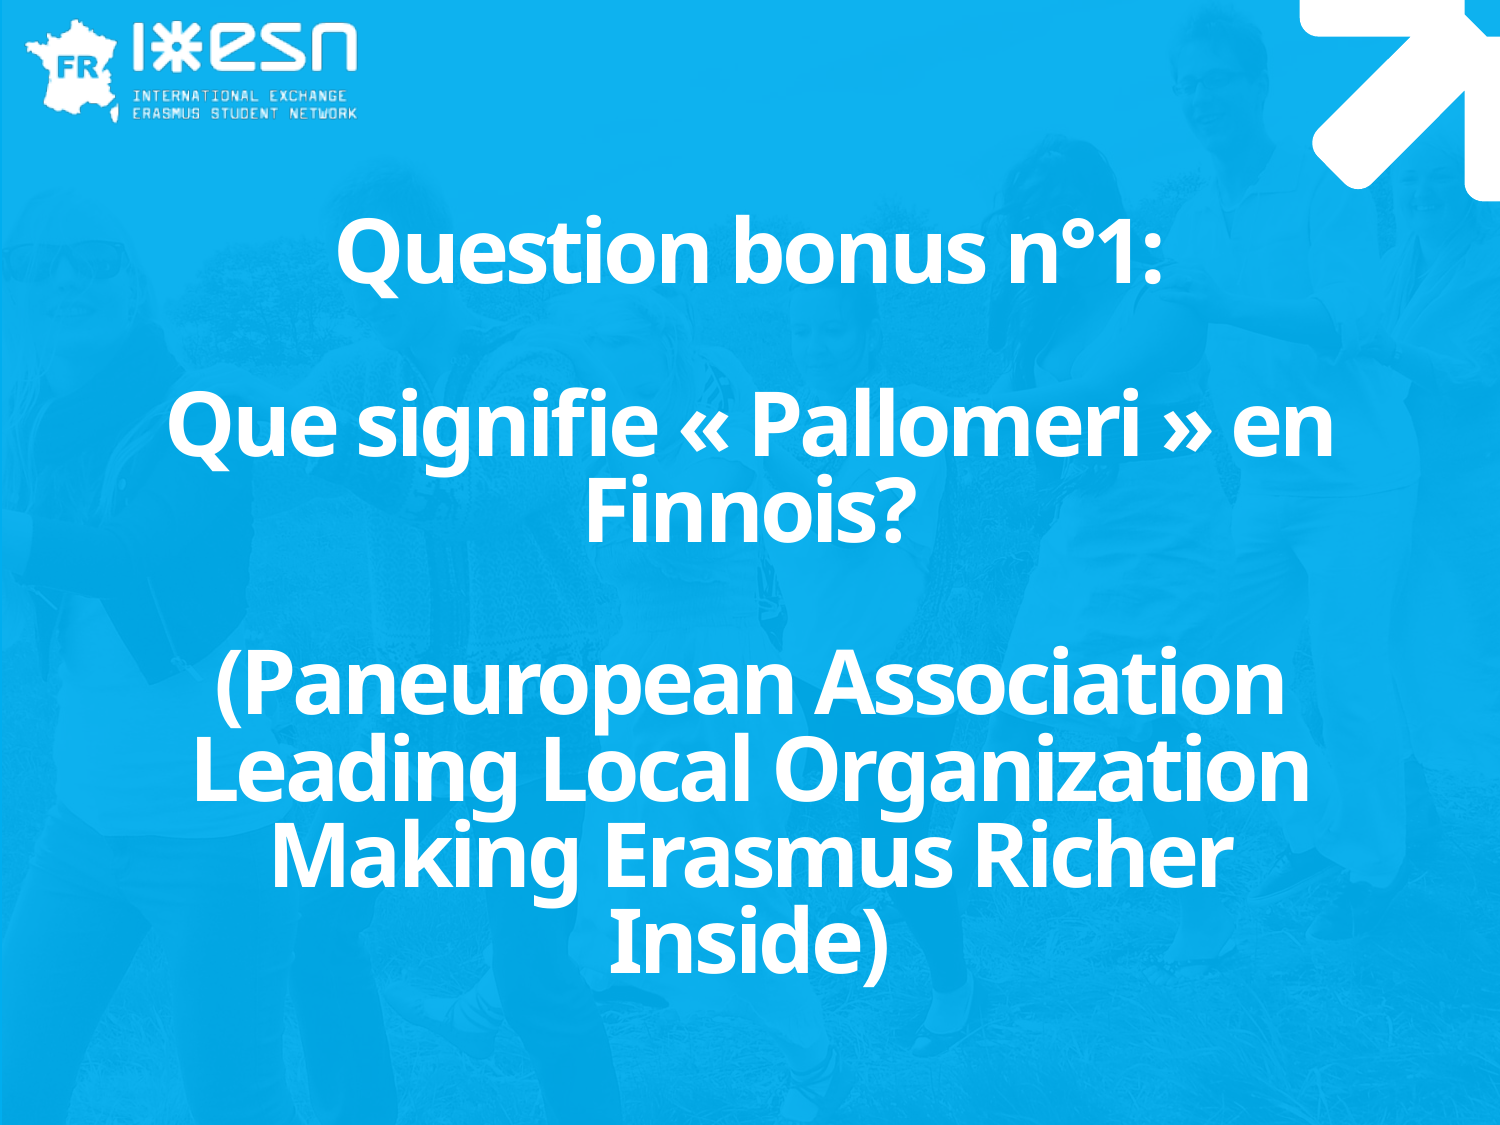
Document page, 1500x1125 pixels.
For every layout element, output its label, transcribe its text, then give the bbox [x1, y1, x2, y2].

title Question bonus n°1: Que signifie « Pallomeri » en Finnois? (Paneuropean Association Leading Local Organization Making Erasmus Richer Inside) [103, 203, 1397, 1002]
picture [110, 103, 118, 123]
picture [133, 23, 144, 71]
picture [212, 91, 218, 101]
picture [312, 23, 357, 71]
picture [271, 108, 277, 117]
picture [339, 91, 346, 101]
picture [210, 23, 256, 71]
picture [143, 108, 150, 118]
picture [222, 108, 236, 119]
picture [260, 23, 306, 71]
picture [280, 91, 306, 101]
picture [260, 108, 268, 118]
picture [133, 108, 140, 119]
picture [25, 19, 117, 115]
picture [237, 108, 257, 119]
picture [151, 21, 202, 73]
picture [188, 108, 199, 119]
picture [153, 108, 160, 118]
picture [163, 91, 189, 101]
picture [192, 91, 199, 101]
picture [143, 91, 150, 101]
picture [133, 91, 140, 101]
picture [222, 91, 229, 101]
picture [319, 91, 326, 101]
picture [232, 91, 258, 101]
picture [270, 91, 277, 101]
picture [163, 108, 184, 119]
picture [309, 91, 316, 101]
picture [329, 91, 336, 101]
picture [212, 108, 219, 119]
picture [290, 108, 356, 119]
